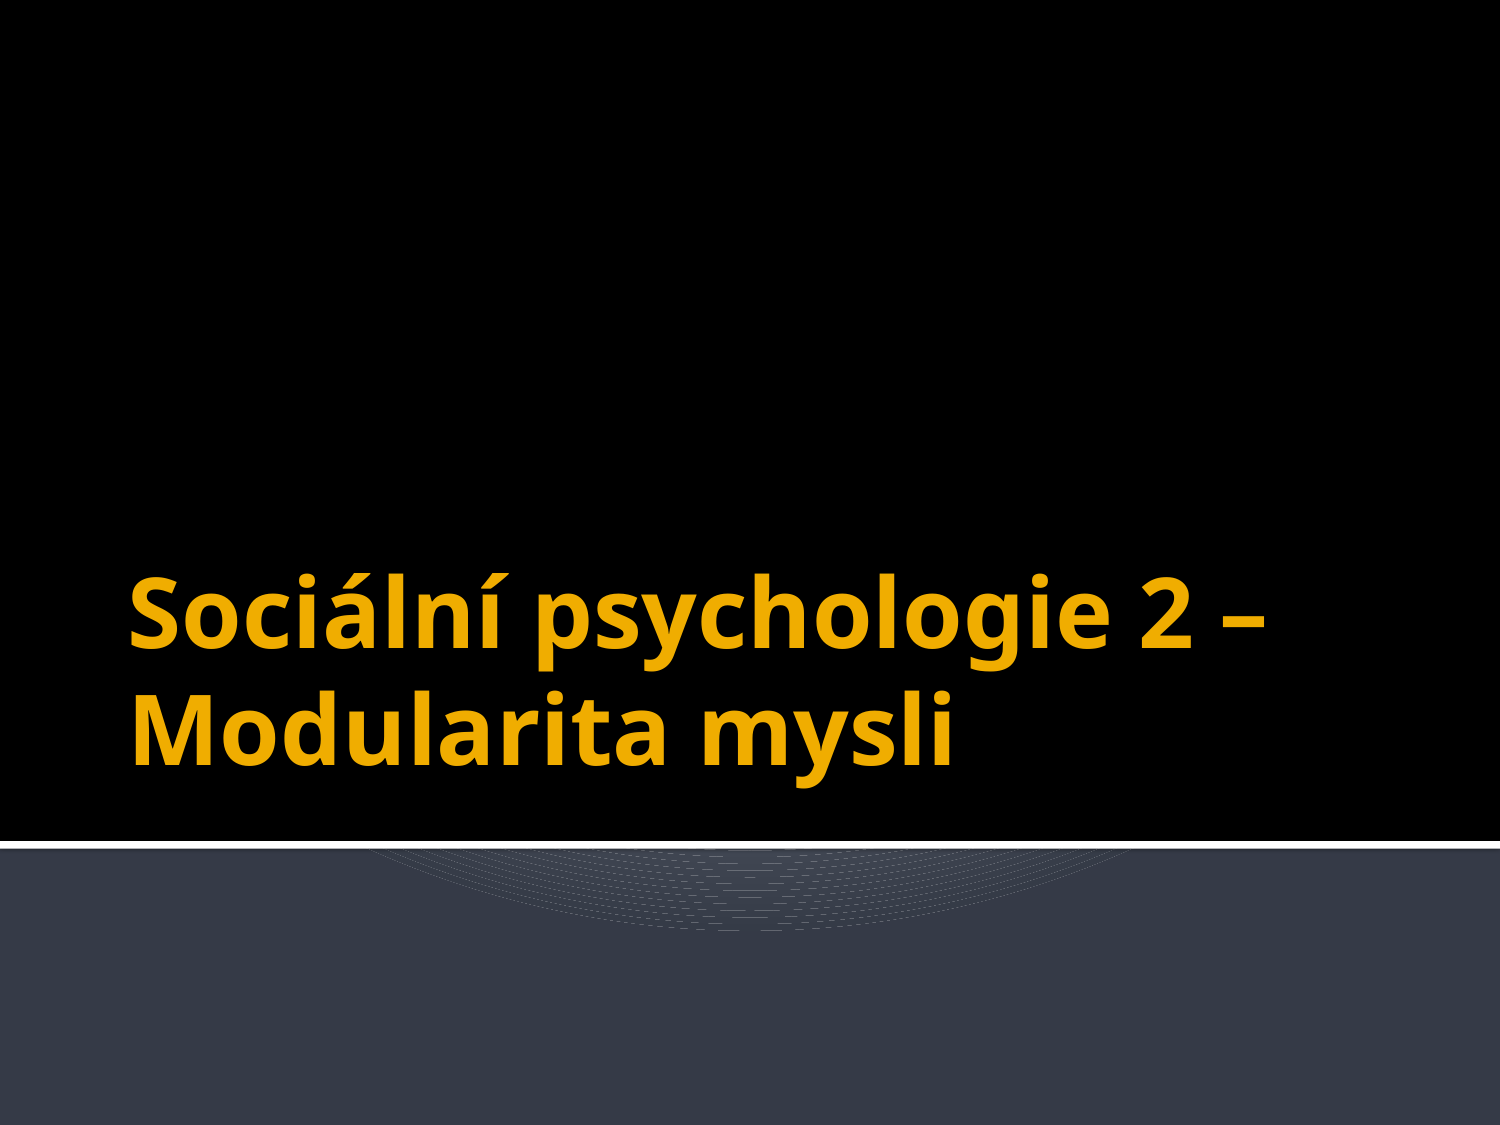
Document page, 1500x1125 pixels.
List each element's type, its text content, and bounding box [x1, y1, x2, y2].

title Sociální psychologie 2 – Modularita mysli [112, 550, 1438, 825]
